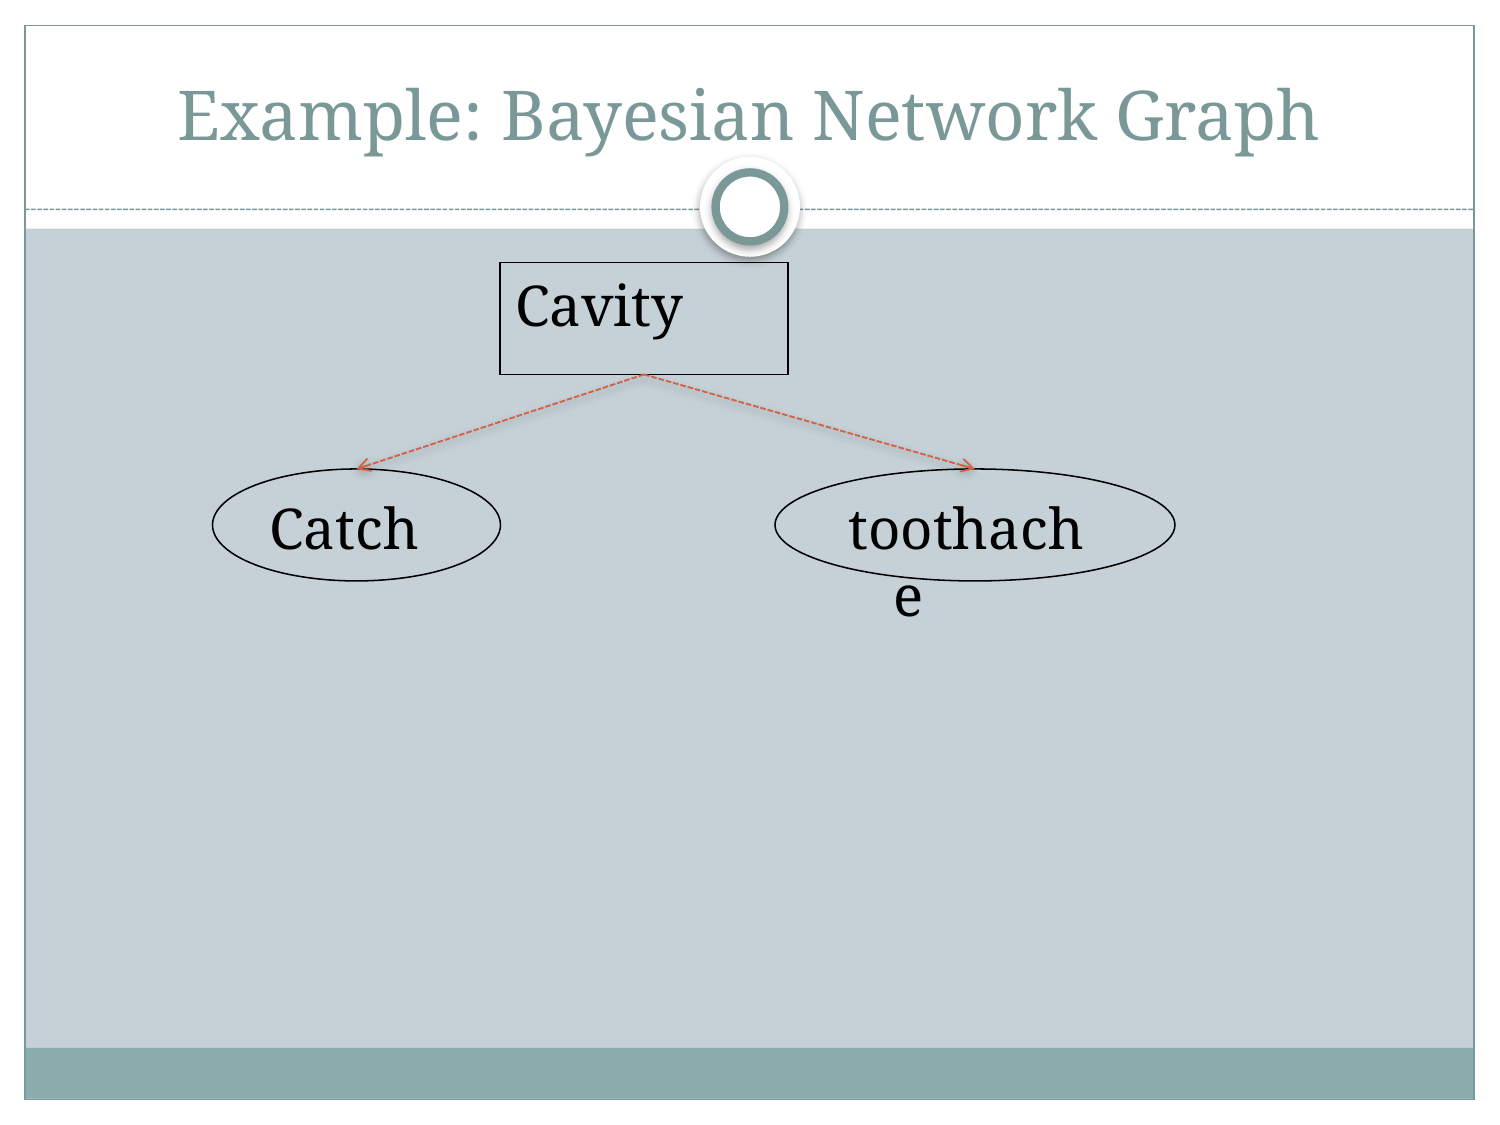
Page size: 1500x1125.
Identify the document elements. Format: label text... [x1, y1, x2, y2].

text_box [761, 255, 857, 588]
title Example: Bayesian Network Graph [49, 37, 1450, 163]
list Cavity [499, 262, 756, 375]
text_box toothache [863, 468, 1175, 581]
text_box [452, 277, 548, 566]
text_box Catch [212, 468, 446, 581]
